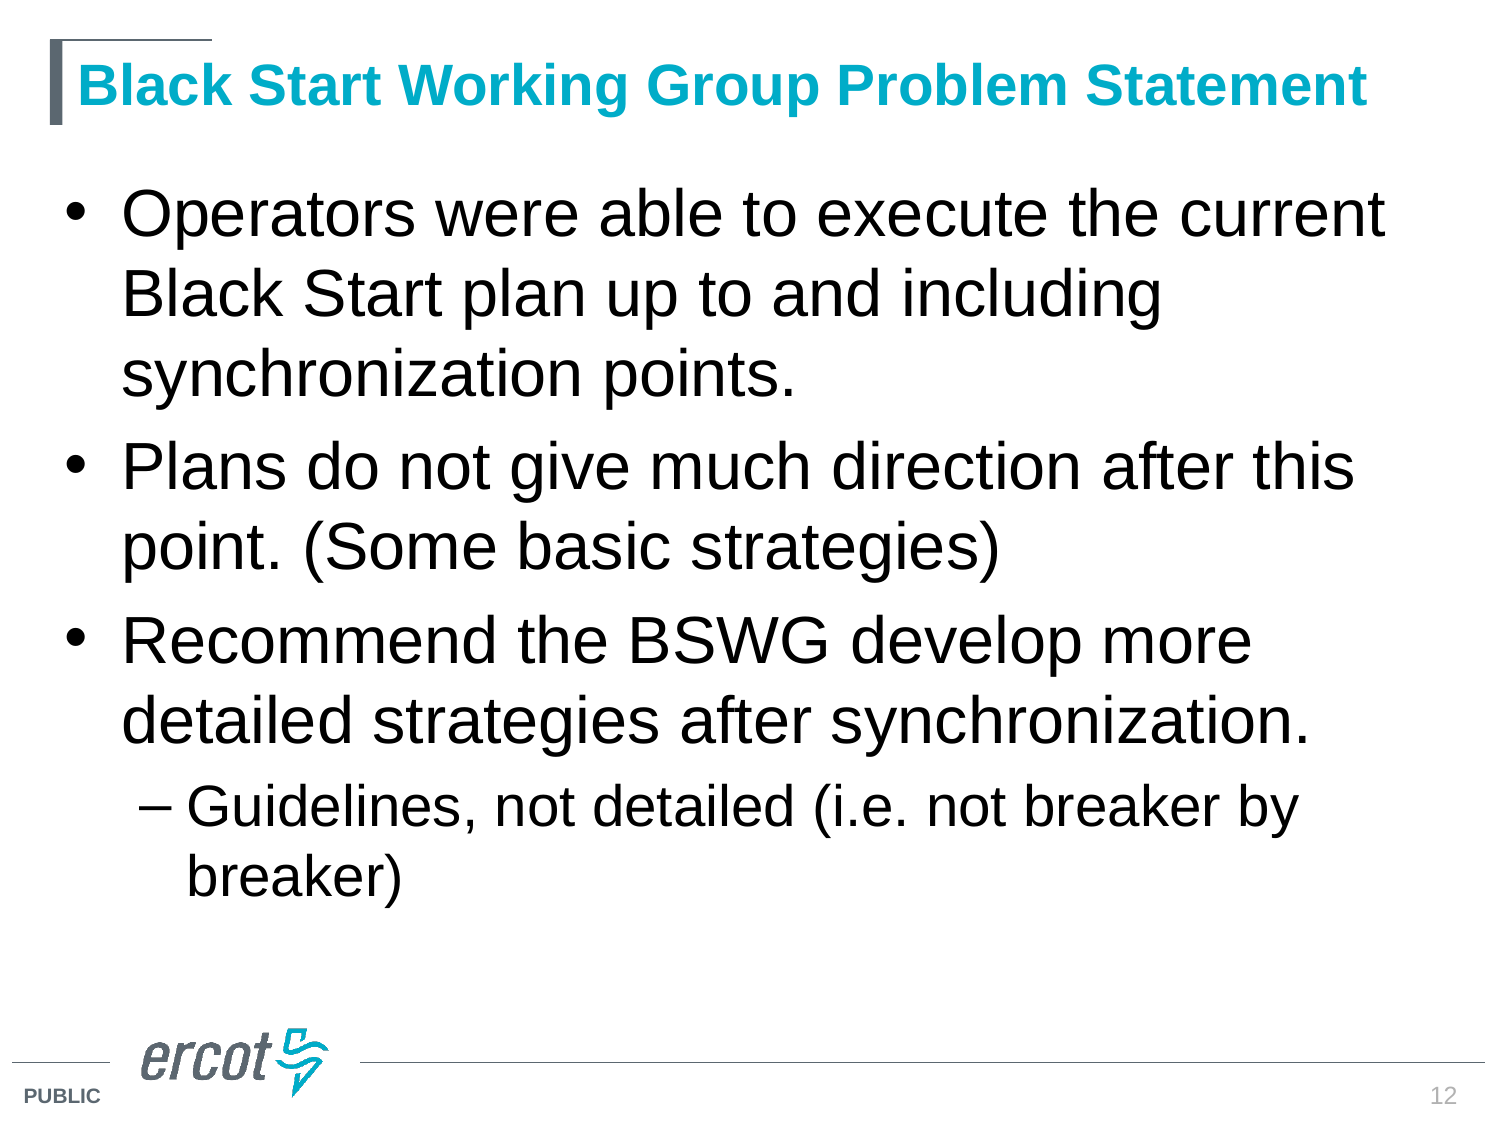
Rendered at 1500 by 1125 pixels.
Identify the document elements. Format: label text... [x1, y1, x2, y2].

picture [137, 1024, 332, 1100]
list Operators were able to execute the current Black Start plan up to and including synchronization points. Plans do not give much direction after this point. (Some basic strategies) Recommend the BSWG develop more detailed strategies after synchronization. Guidelines, not detailed (i.e. not breaker by breaker) [50, 162, 1450, 992]
slide_number 12 [1400, 1076, 1488, 1113]
title Black Start Working Group Problem Statement [62, 39, 1450, 125]
